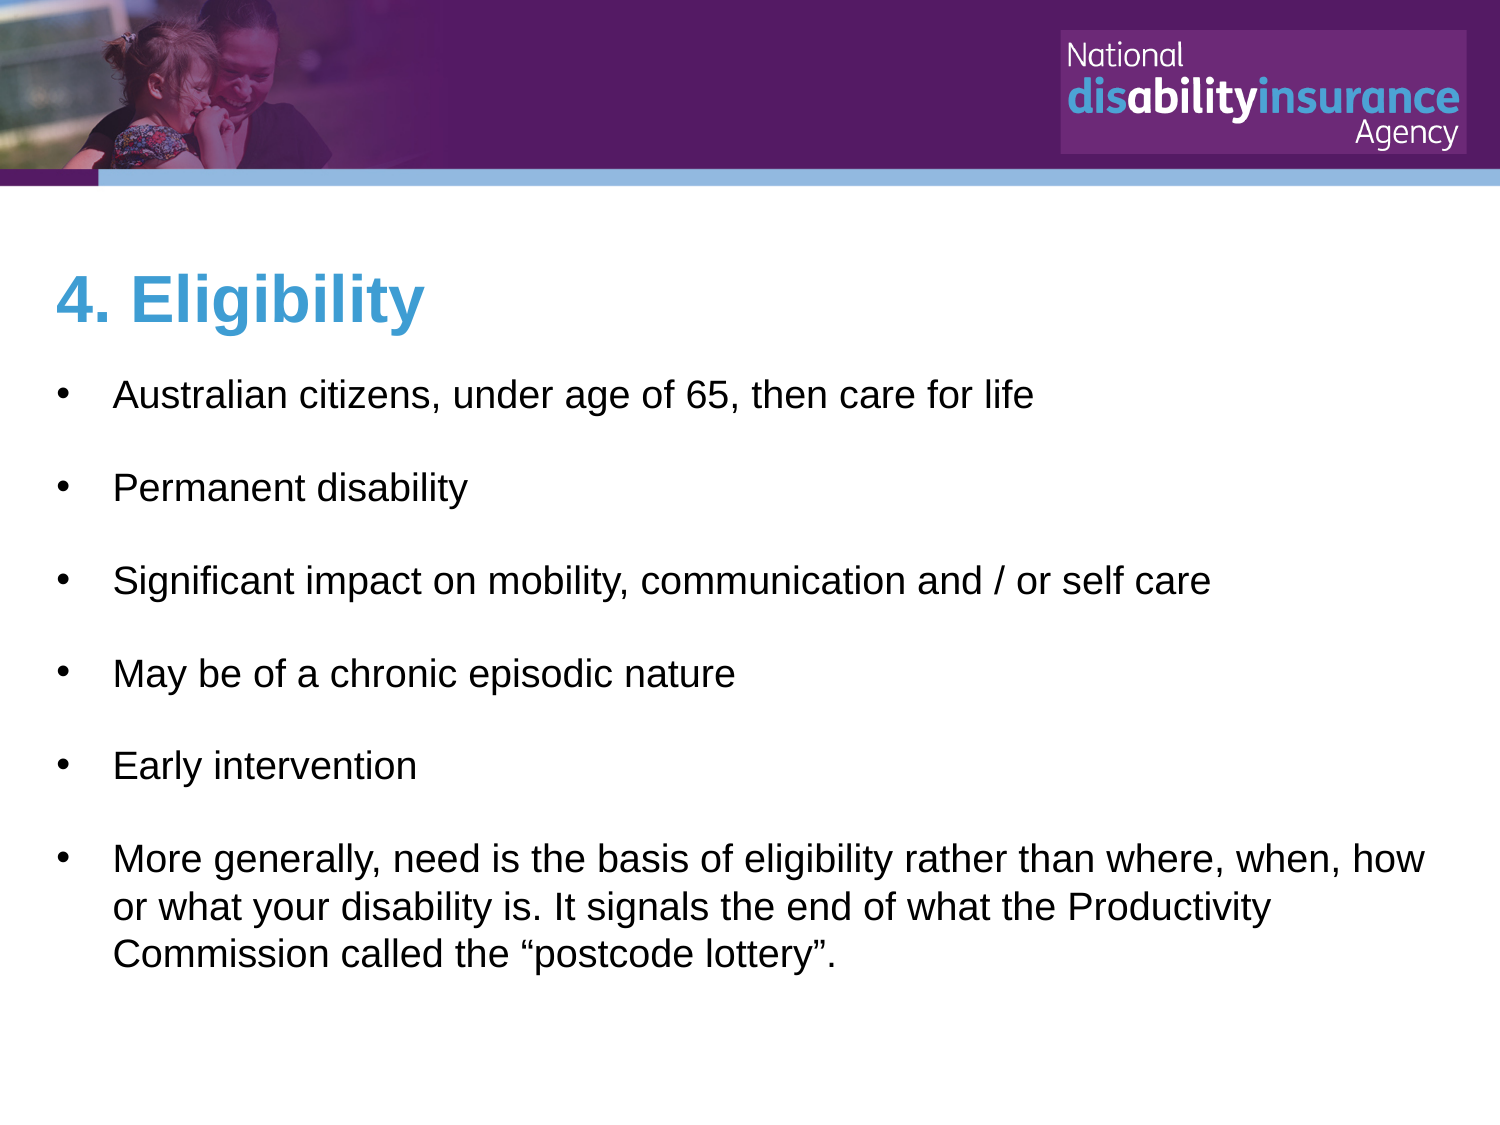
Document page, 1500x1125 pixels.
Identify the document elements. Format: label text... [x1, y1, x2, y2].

list Australian citizens, under age of 65, then care for life Permanent disability Significant impact on mobility, communication and / or self care May be of a chronic episodic nature Early intervention More generally, need is the basis of eligibility rather than where, when, how or what your disability is. It signals the end of what the Productivity Commission called the “postcode lottery”. [41, 361, 1471, 1105]
title 4. Eligibility [41, 255, 1459, 337]
picture [0, 0, 1500, 1125]
